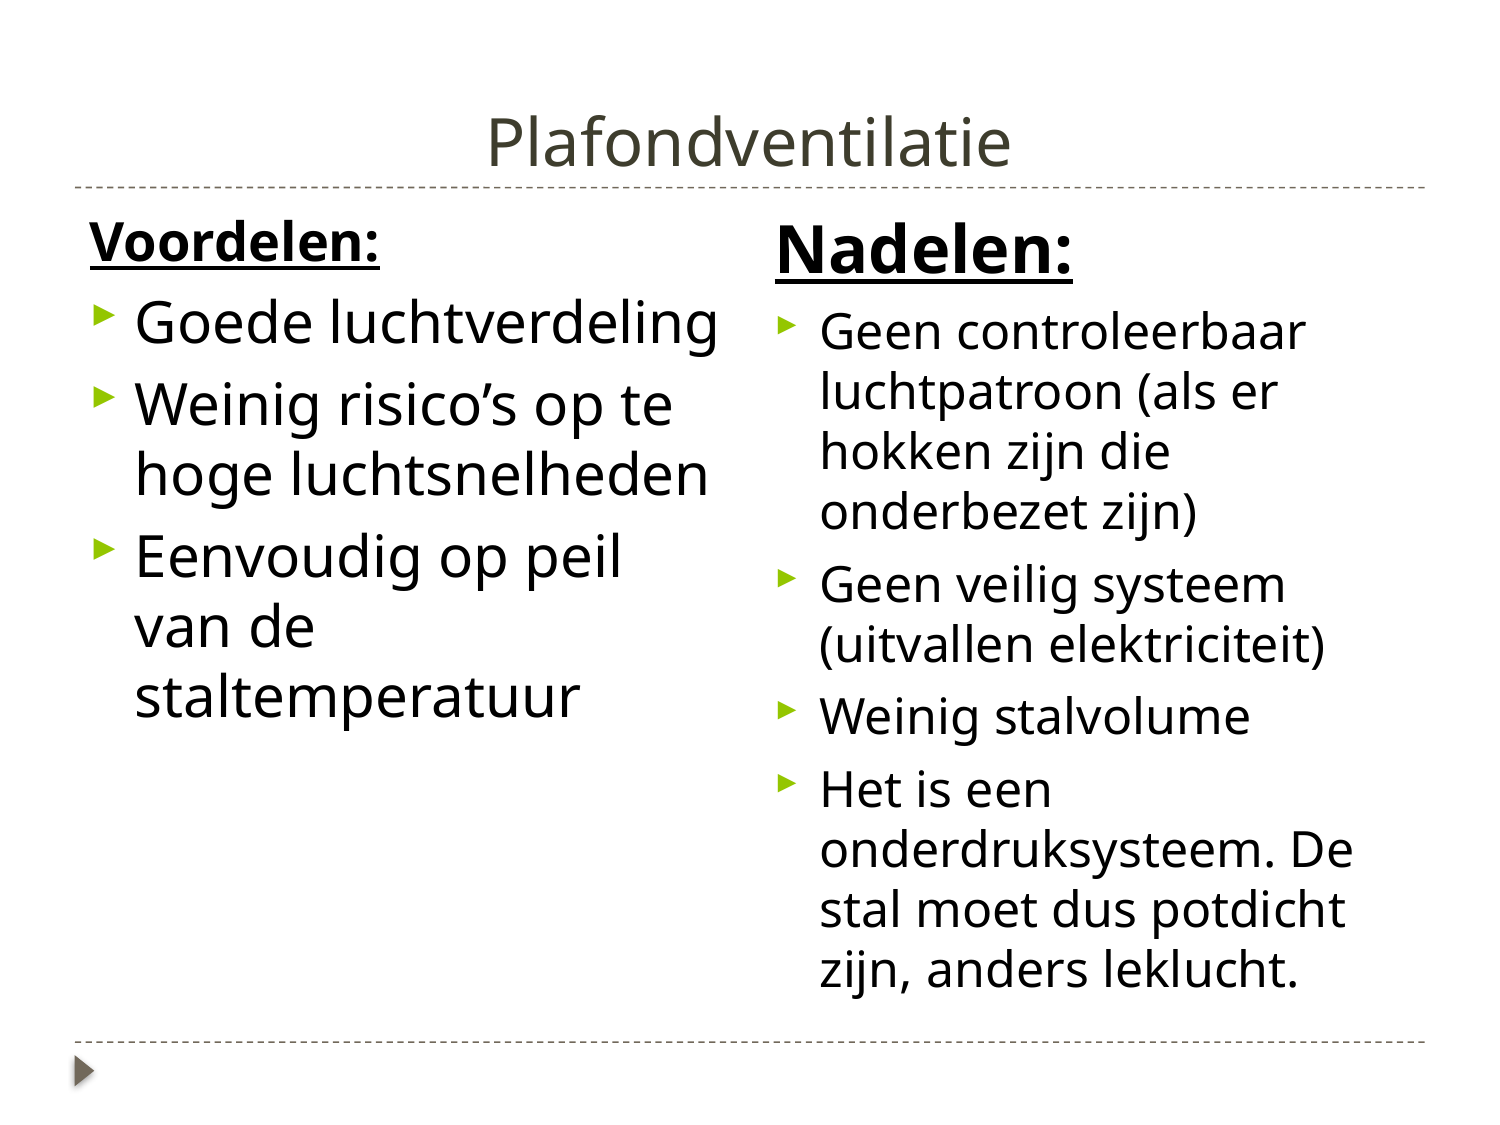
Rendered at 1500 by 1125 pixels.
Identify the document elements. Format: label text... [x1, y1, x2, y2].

list Nadelen: Geen controleerbaar luchtpatroon (als er hokken zijn die onderbezet zijn) Geen veilig systeem (uitvallen elektriciteit) Weinig stalvolume Het is een onderdruksysteem. De stal moet dus potdicht zijn, anders leklucht. [759, 199, 1423, 1010]
title Plafondventilatie [75, 37, 1425, 188]
list Voordelen: Goede luchtverdeling Weinig risico’s op te hoge luchtsnelheden Eenvoudig op peil van de staltemperatuur [75, 200, 738, 1010]
